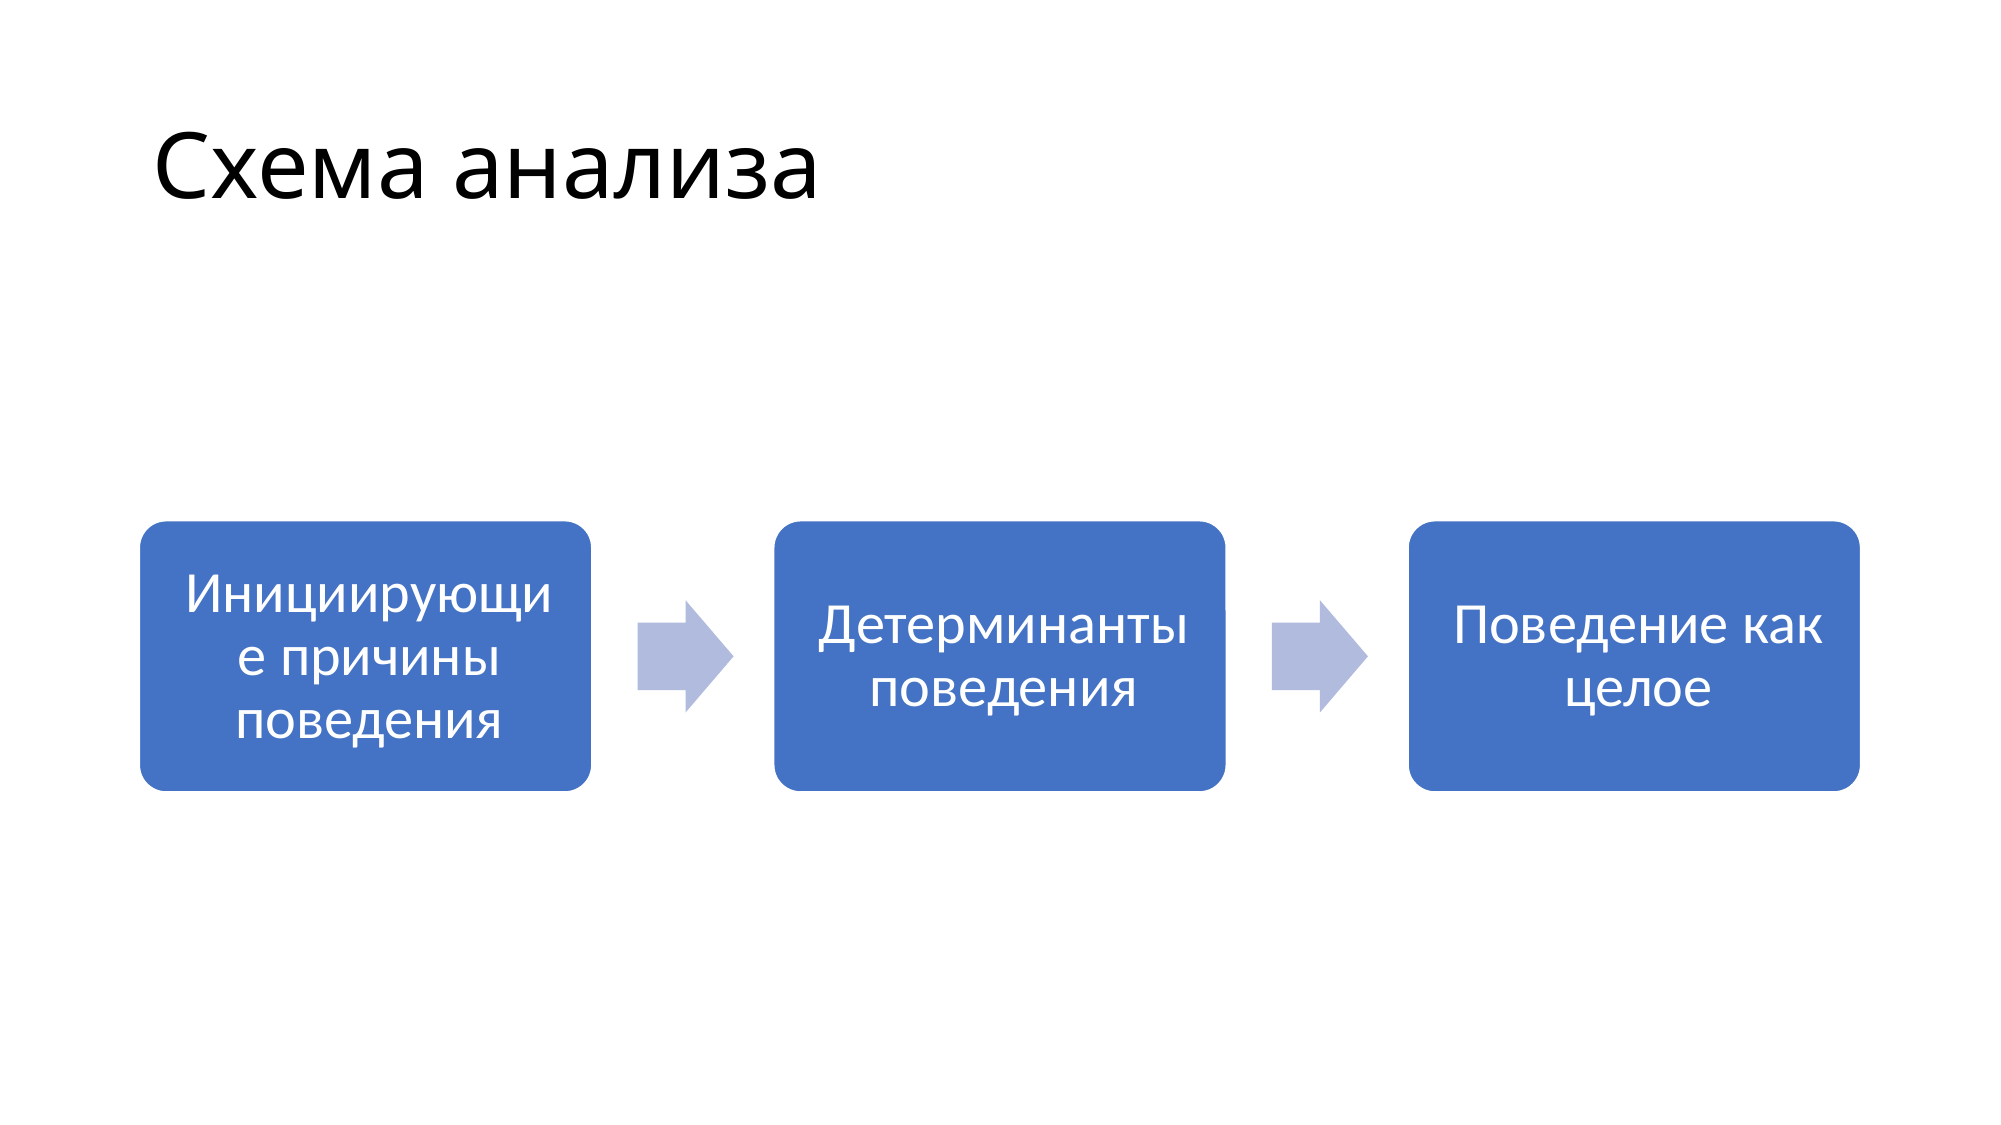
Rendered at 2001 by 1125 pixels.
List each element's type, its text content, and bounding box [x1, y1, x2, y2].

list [137, 299, 1863, 1014]
title Схема анализа [137, 59, 1863, 278]
